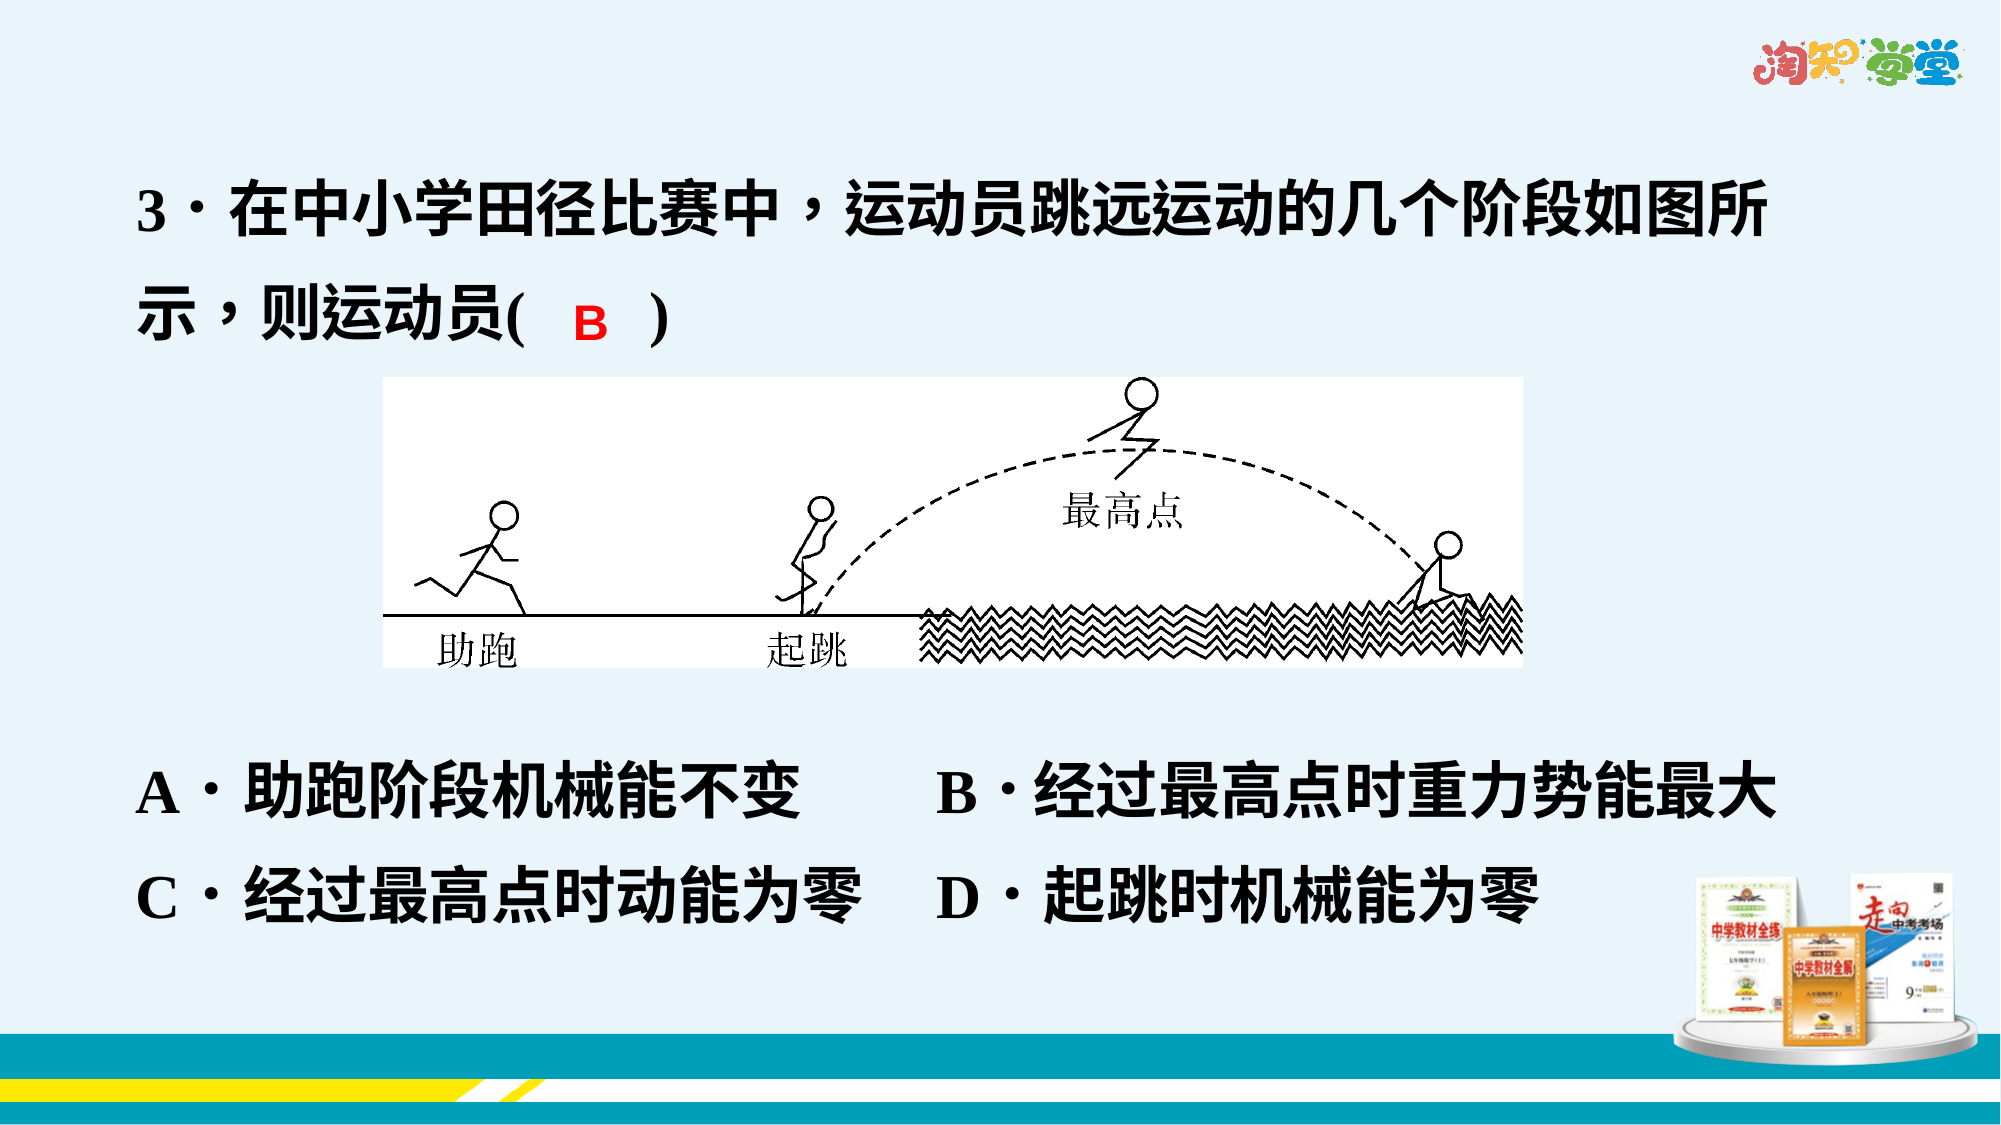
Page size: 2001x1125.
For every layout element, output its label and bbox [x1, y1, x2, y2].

text_box [135, 750, 1783, 961]
text_box [136, 170, 1771, 692]
picture [0, 805, 2001, 1125]
picture [1741, 26, 1973, 98]
